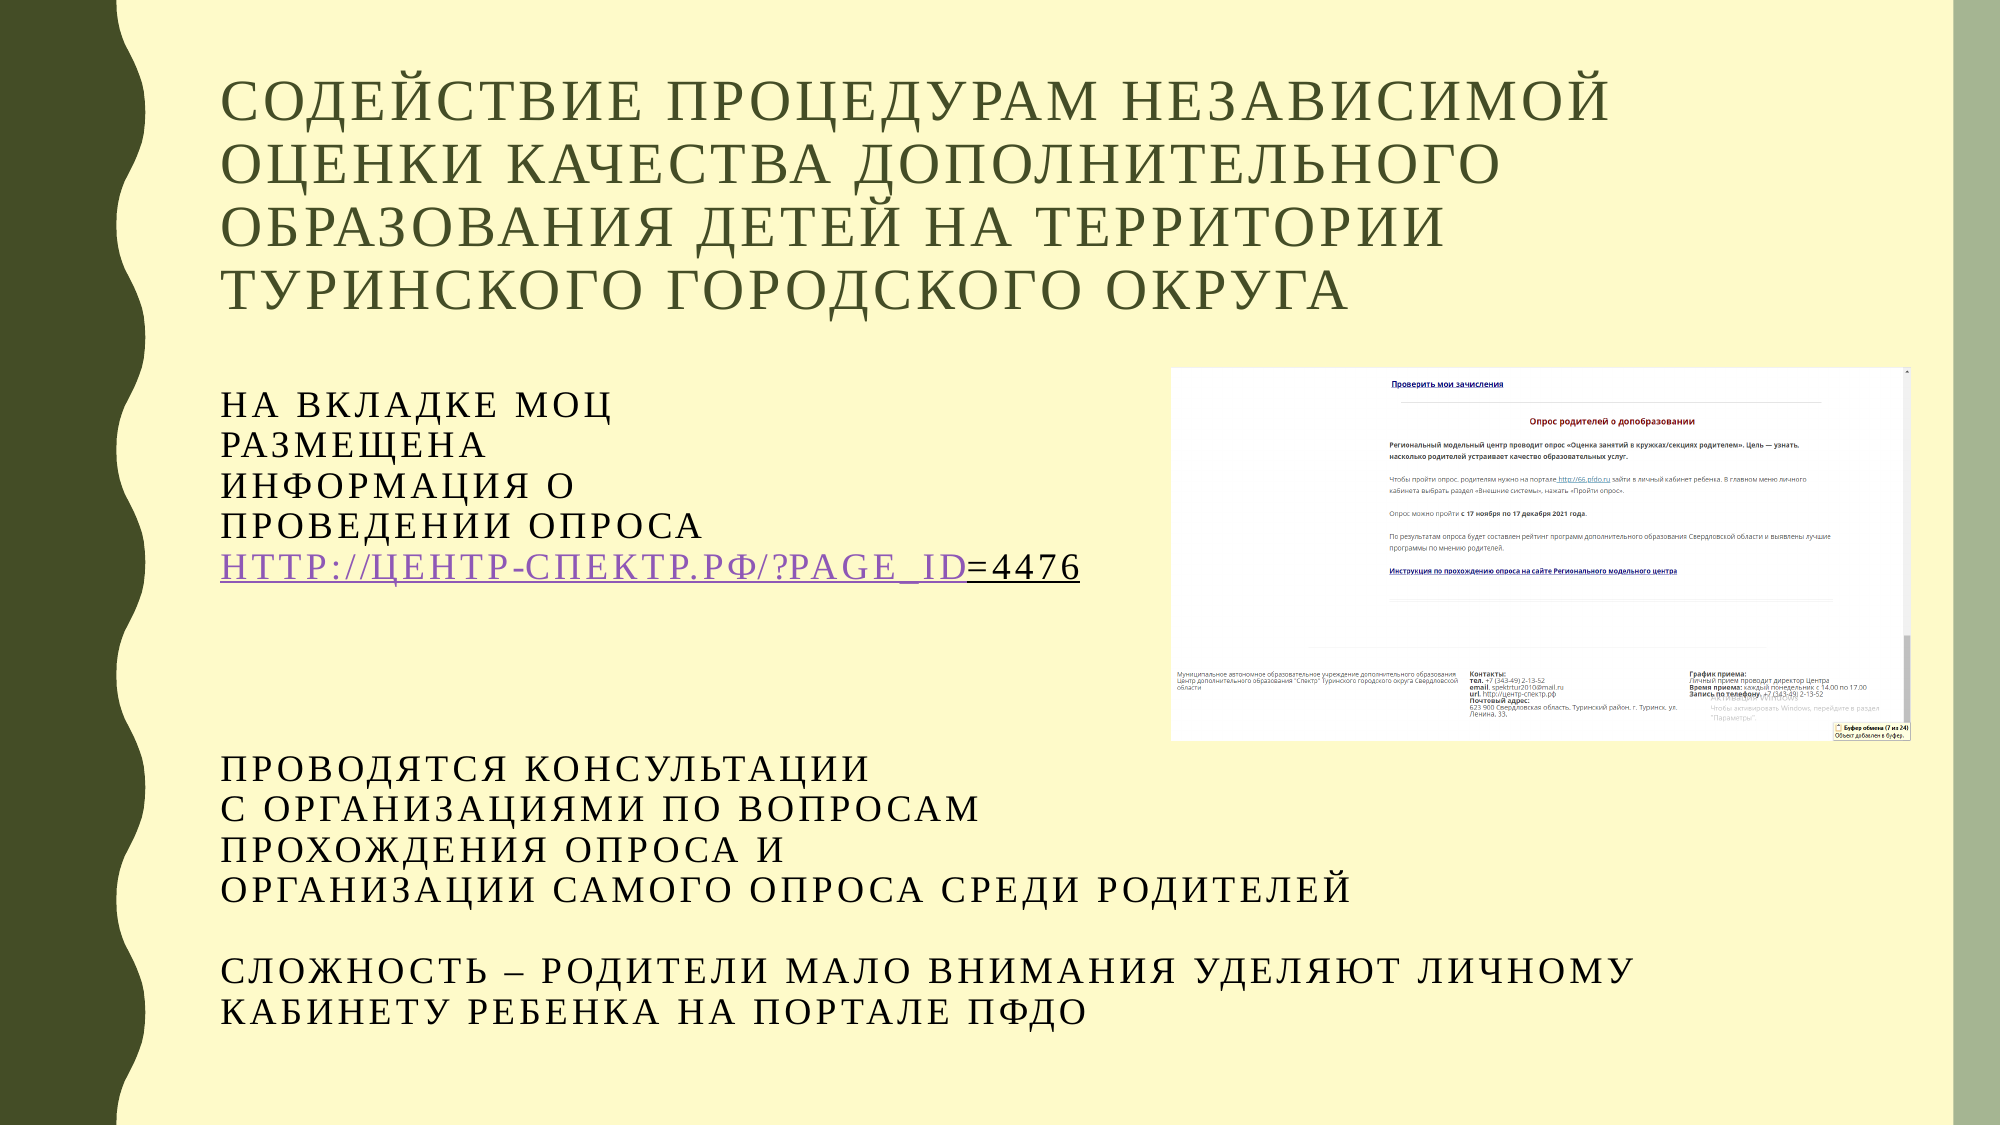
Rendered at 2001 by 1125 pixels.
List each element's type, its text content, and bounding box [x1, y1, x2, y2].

picture [1171, 367, 1911, 741]
title Содействие процедурам независимой оценки качества дополнительного образования детей на территории Туринского городского округа На вкладке МОЦ размещена информация о проведении опроса http://центр-спектр.рф/?page_id=4476 Проводятся консультации с организациями по вопросам прохождения опроса и организации самого опроса среди родителей Сложность – родители мало внимания уделяют личному кабинету ребенка на портале пфдо [205, 62, 1875, 308]
